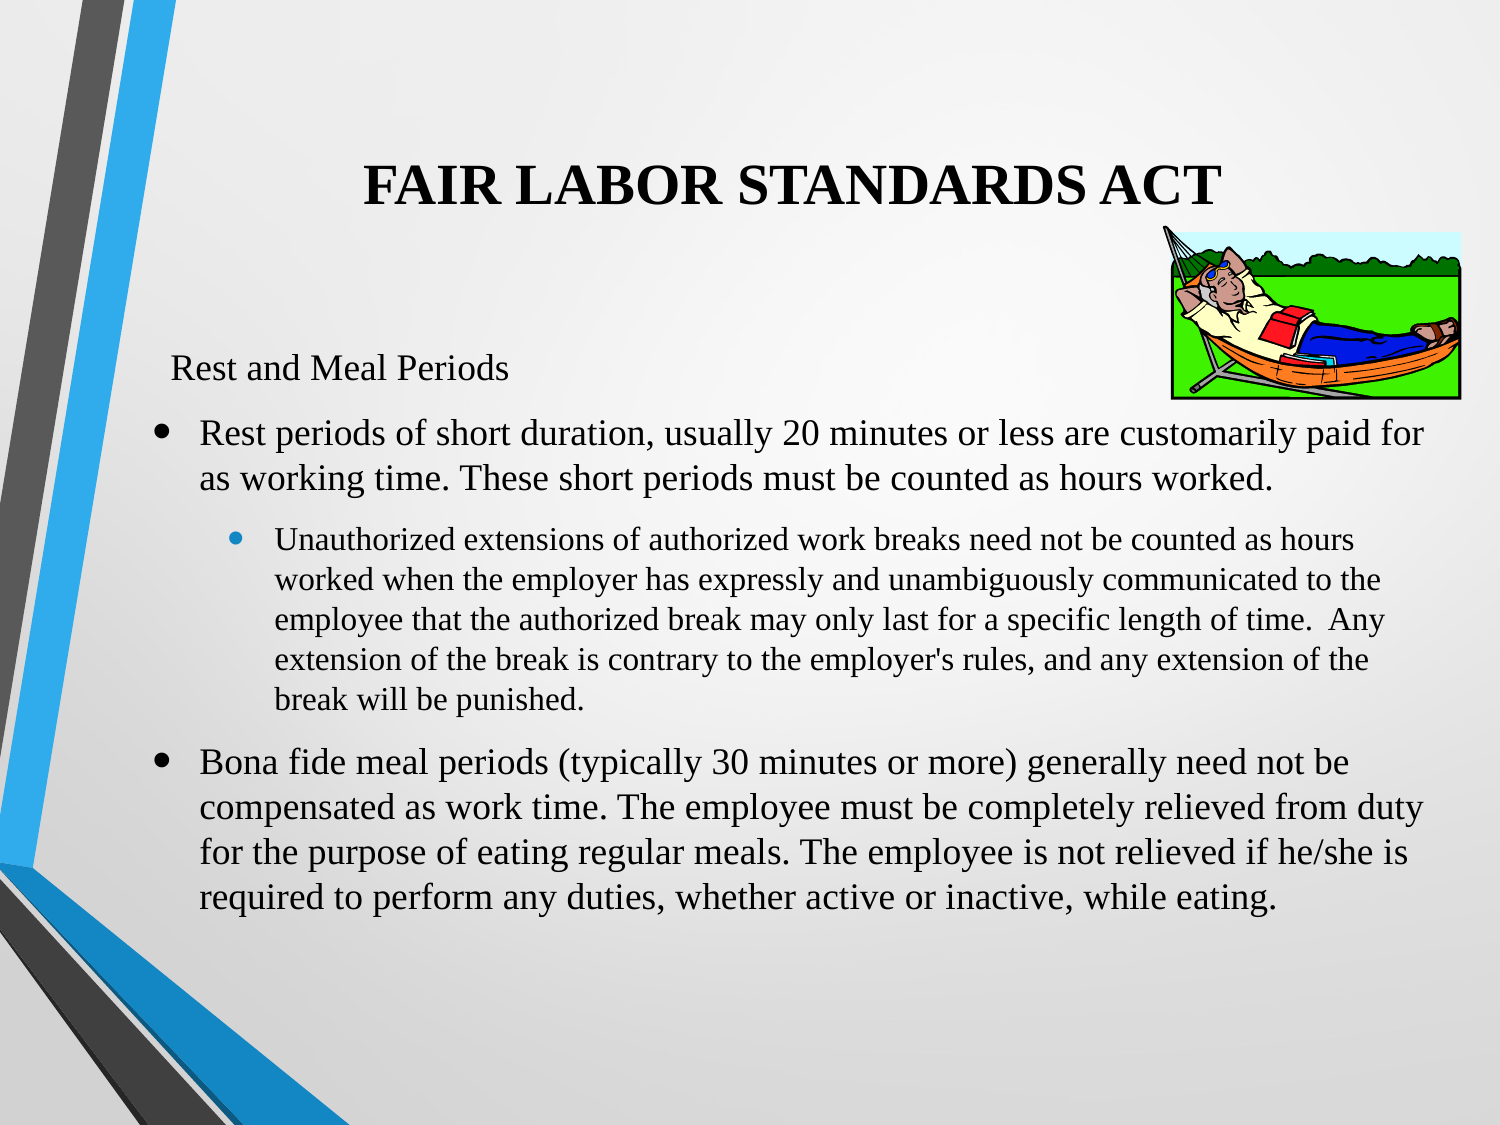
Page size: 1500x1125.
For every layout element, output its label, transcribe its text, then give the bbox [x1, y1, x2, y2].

title FAIR LABOR STANDARDS ACT [161, 75, 1425, 288]
list Rest and Meal Periods Rest periods of short duration, usually 20 minutes or less are customarily paid for as working time. These short periods must be counted as hours worked. Unauthorized extensions of authorized work breaks need not be counted as hours worked when the employer has expressly and unambiguously communicated to the employee that the authorized break may only last for a specific length of time. Any extension of the break is contrary to the employer's rules, and any extension of the break will be punished. Bona fide meal periods (typically 30 minutes or more) generally need not be compensated as work time. The employee must be completely relieved from duty for the purpose of eating regular meals. The employee is not relieved if he/she is required to perform any duties, whether active or inactive, while eating. [137, 291, 1462, 1034]
picture [1162, 225, 1462, 400]
